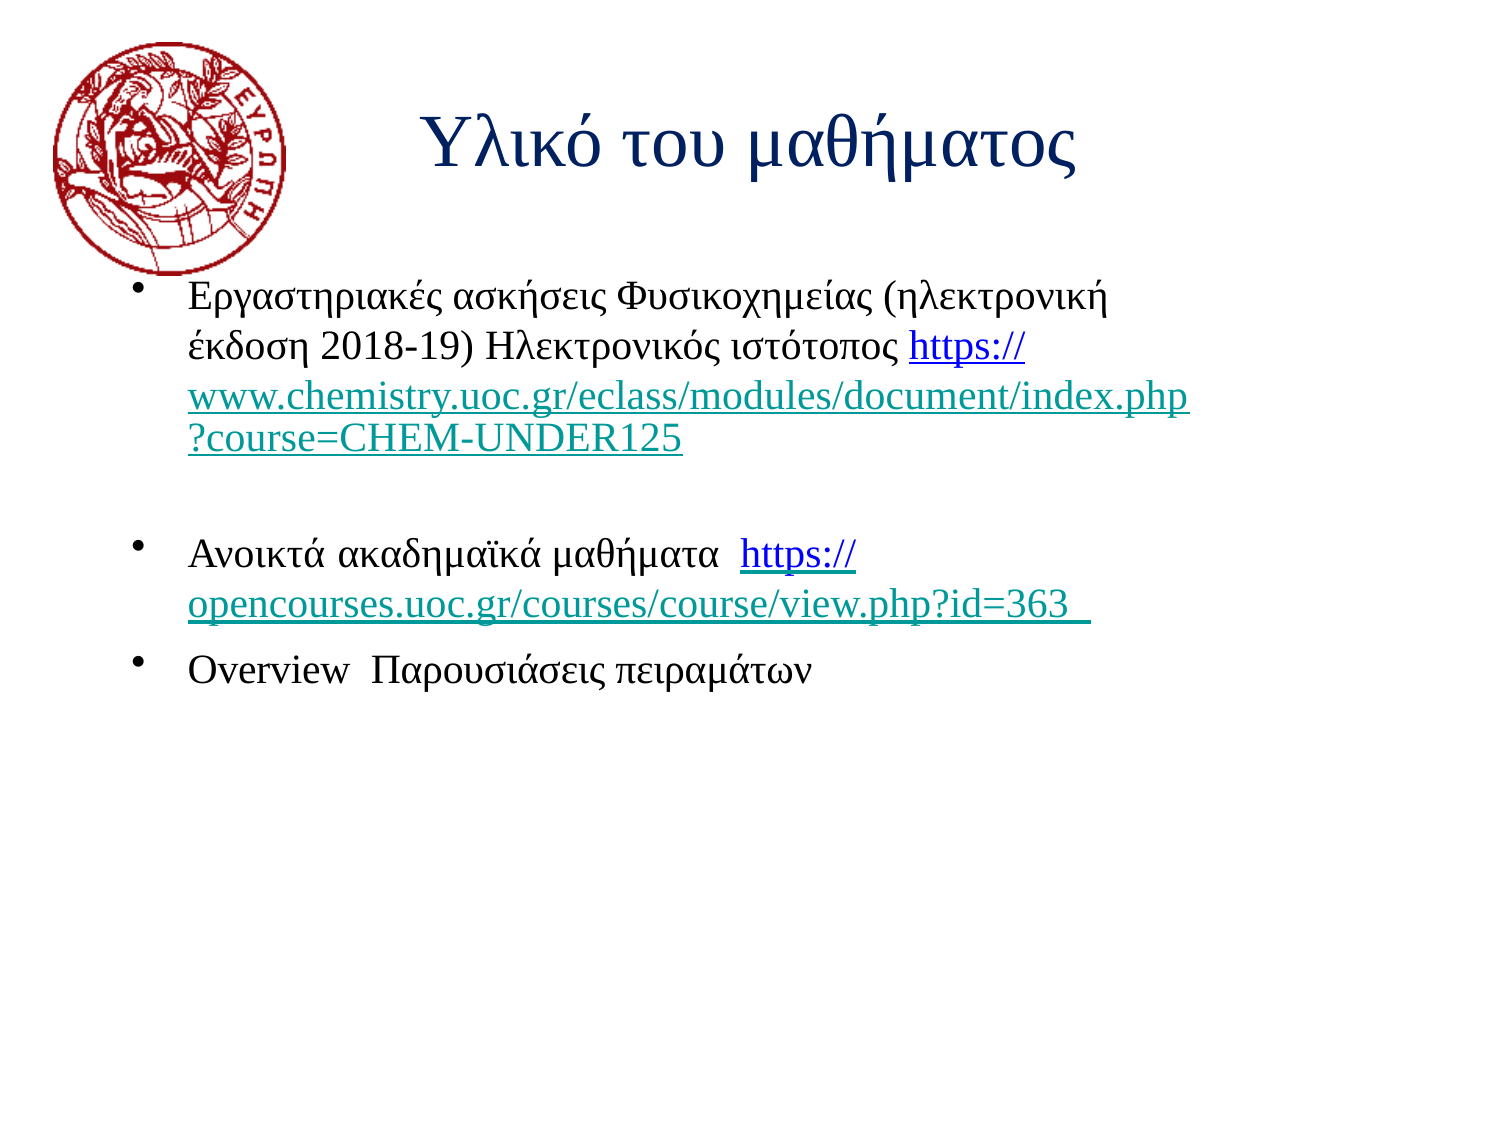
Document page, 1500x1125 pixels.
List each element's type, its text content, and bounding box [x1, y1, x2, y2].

text_box Εργαστηριακές ασκήσεις Φυσικοχημείας (ηλεκτρονική έκδοση 2018-19) Ηλεκτρονικός ιστότοπος https://www.chemistry.uoc.gr/eclass/modules/document/index.php?course=CHEM-UNDER125 Ανοικτά ακαδημαϊκά μαθήματα https://opencourses.uoc.gr/courses/course/view.php?id=363 Overview Παρουσιάσεις πειραμάτων [124, 265, 1463, 650]
title Υλικό του μαθήματος [417, 89, 1082, 265]
picture [53, 42, 287, 276]
